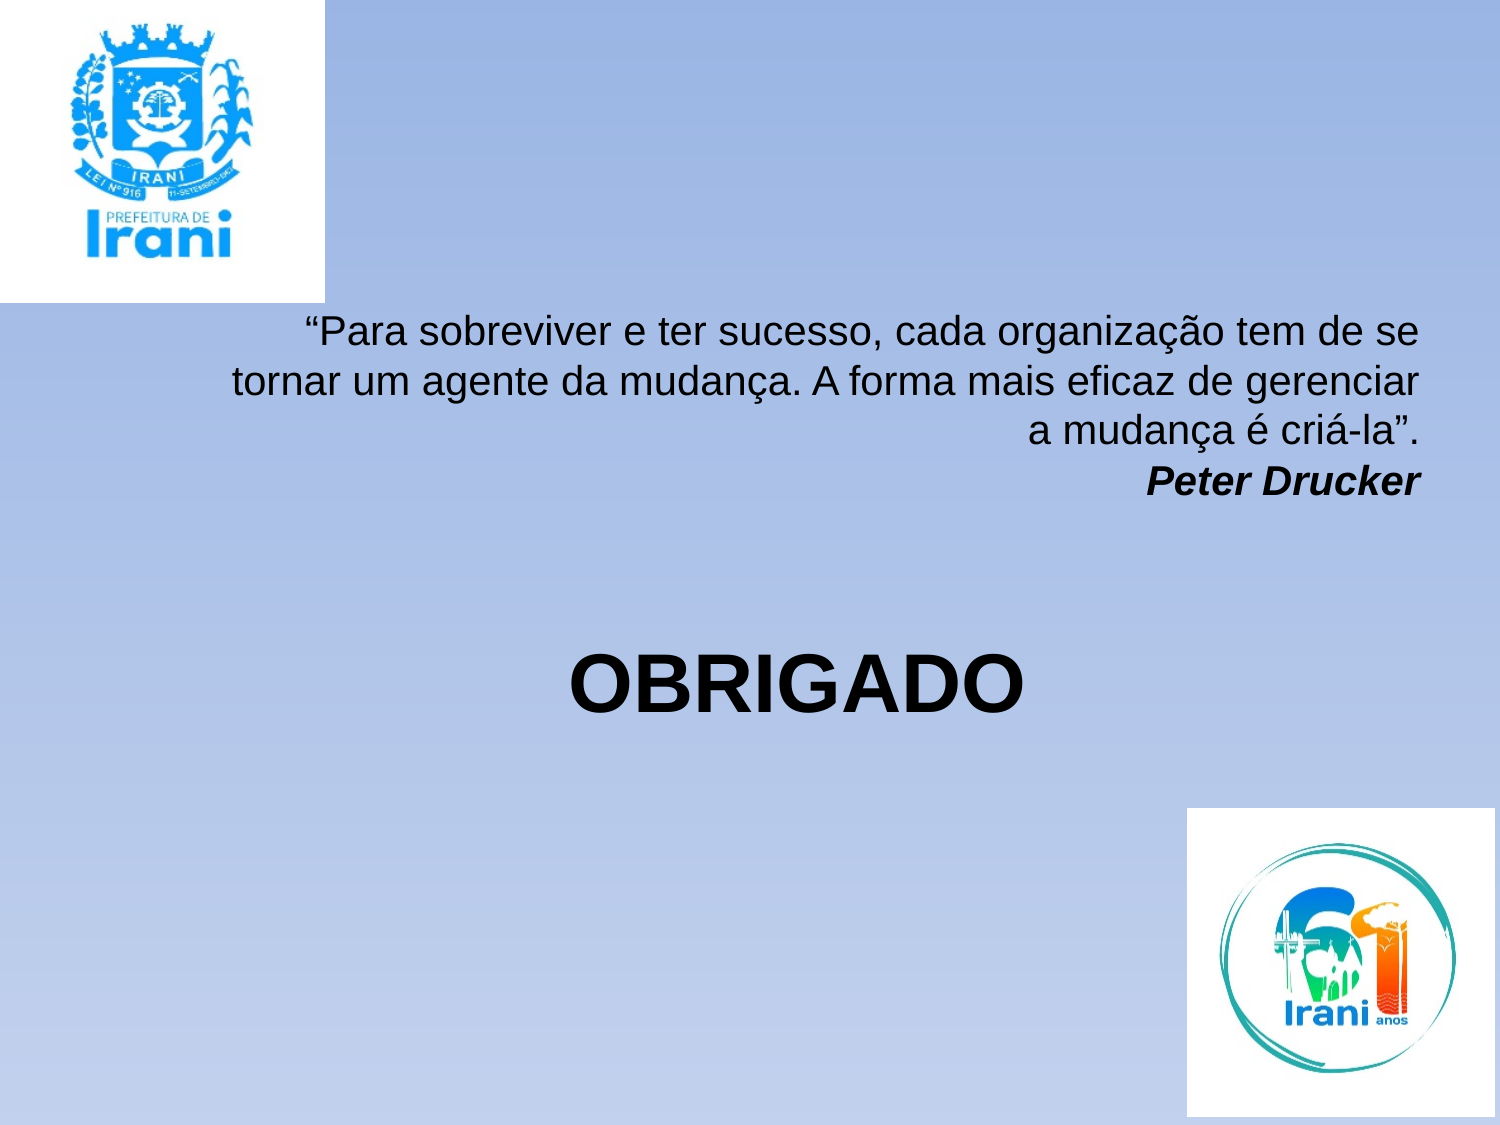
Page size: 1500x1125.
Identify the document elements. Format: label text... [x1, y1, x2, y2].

text_box “Para sobreviver e ter sucesso, cada organização tem de se tornar um agente da mudança. A forma mais eficaz de gerenciar a mudança é criá-la”. Peter Drucker [182, 295, 1435, 511]
text_box OBRIGADO [383, 621, 1211, 737]
picture [1186, 808, 1495, 1117]
picture [0, 0, 325, 303]
